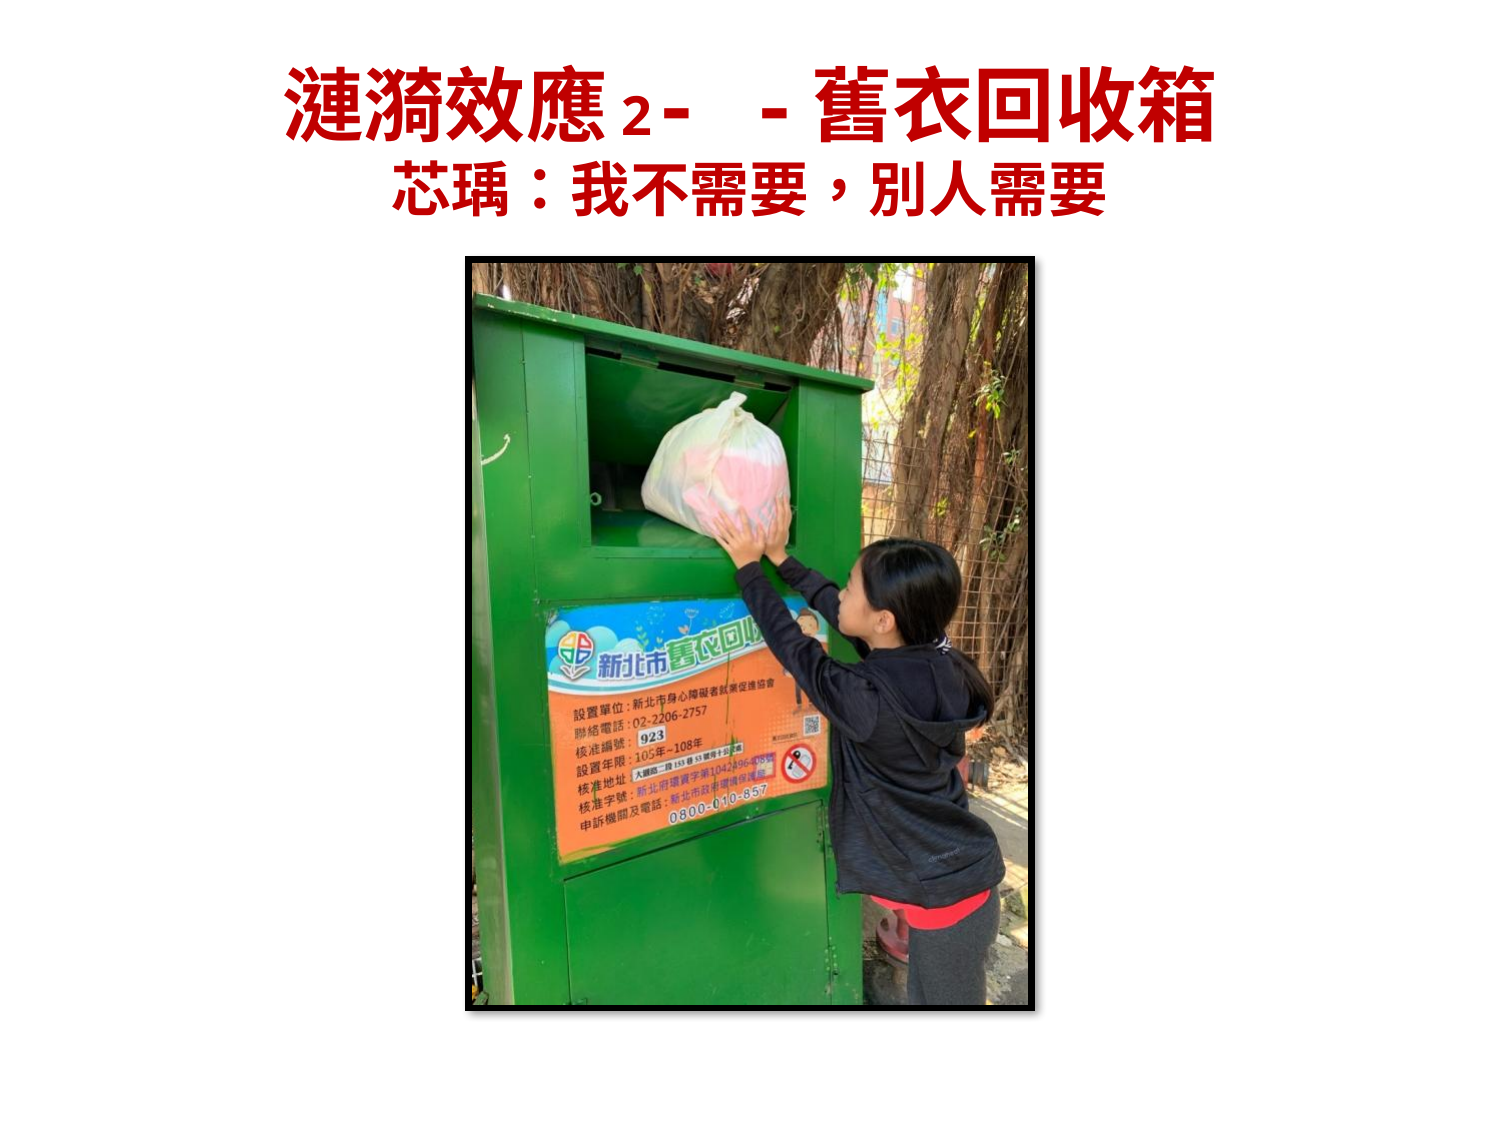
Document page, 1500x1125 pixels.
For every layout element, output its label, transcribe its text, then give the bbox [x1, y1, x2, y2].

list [471, 262, 1029, 1006]
title 漣漪效應2- -舊衣回收箱 芯瑀：我不需要，別人需要 [75, 45, 1425, 233]
